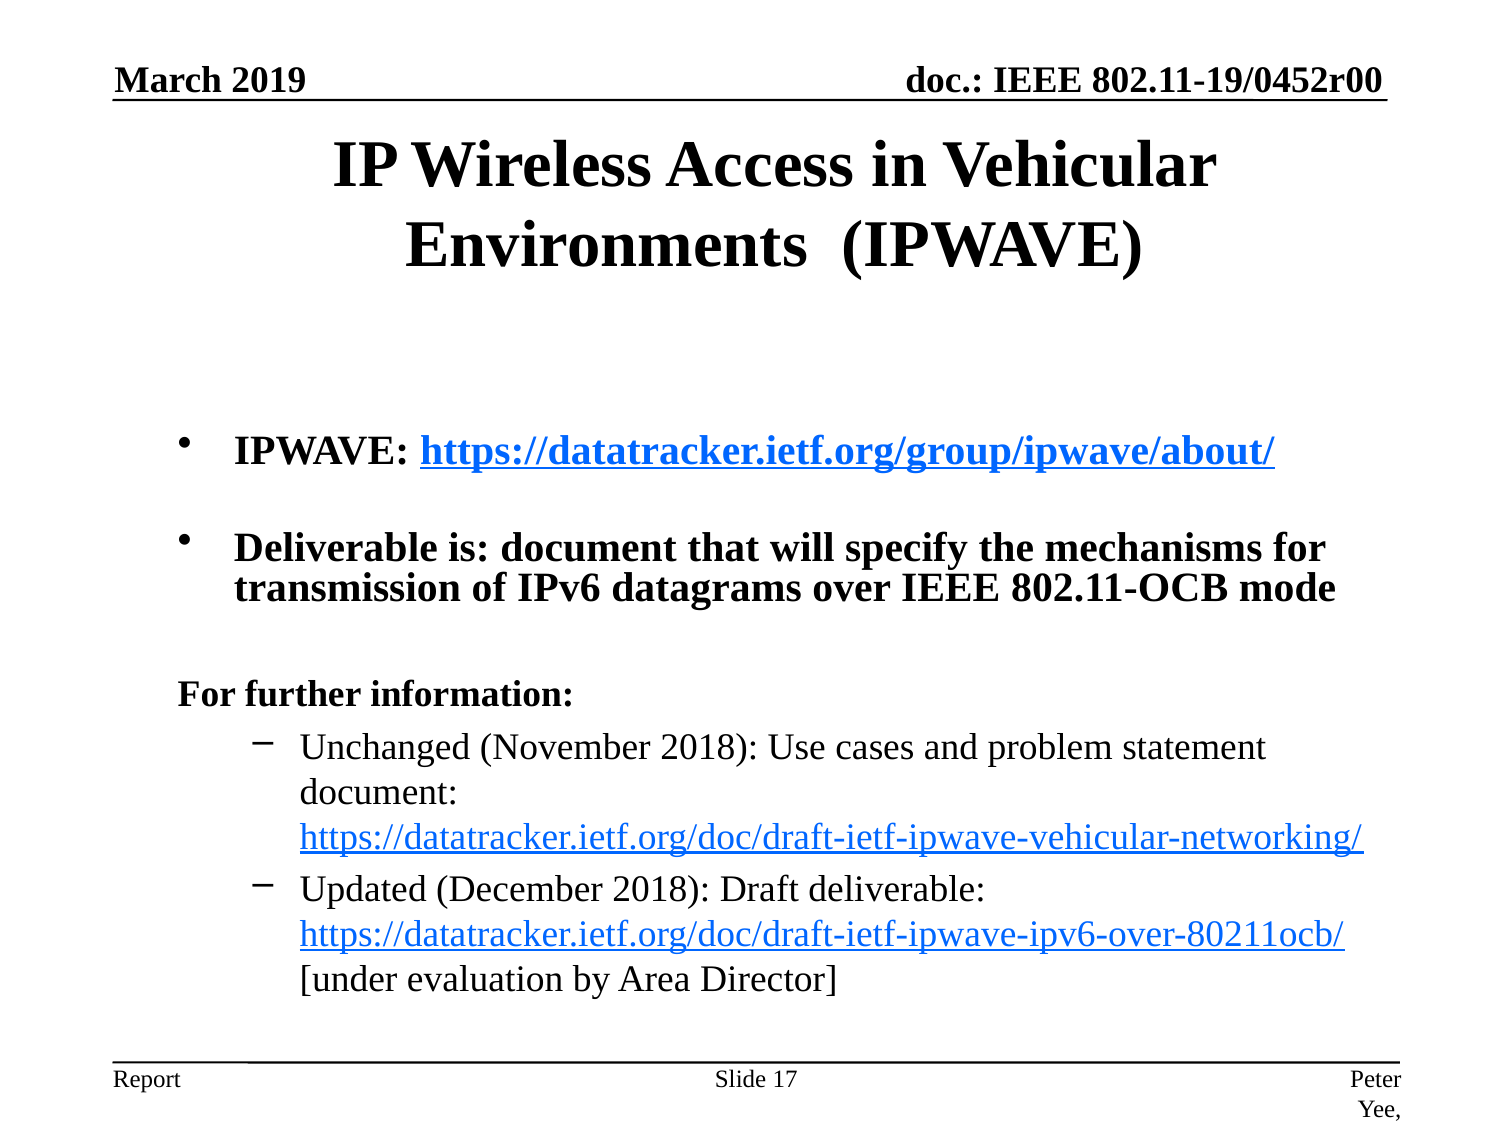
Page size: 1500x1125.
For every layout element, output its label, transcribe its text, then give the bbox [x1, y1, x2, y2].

slide_number Slide 17 [712, 1063, 800, 1093]
footer Peter Yee, AKAYLA [1325, 1063, 1402, 1093]
list IPWAVE: https://datatracker.ietf.org/group/ipwave/about/ Deliverable is: document that will specify the mechanisms for transmission of IPv6 datagrams over IEEE 802.11-OCB mode For further information: Unchanged (November 2018): Use cases and problem statement document: https://datatracker.ietf.org/doc/draft-ietf-ipwave-vehicular-networking/ Updated (December 2018): Draft deliverable: https://datatracker.ietf.org/doc/draft-ietf-ipwave-ipv6-over-80211ocb/ [under evaluation by Area Director] [162, 324, 1425, 1063]
title IP Wireless Access in Vehicular Environments (IPWAVE) [112, 112, 1438, 288]
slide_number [114, 54, 425, 100]
